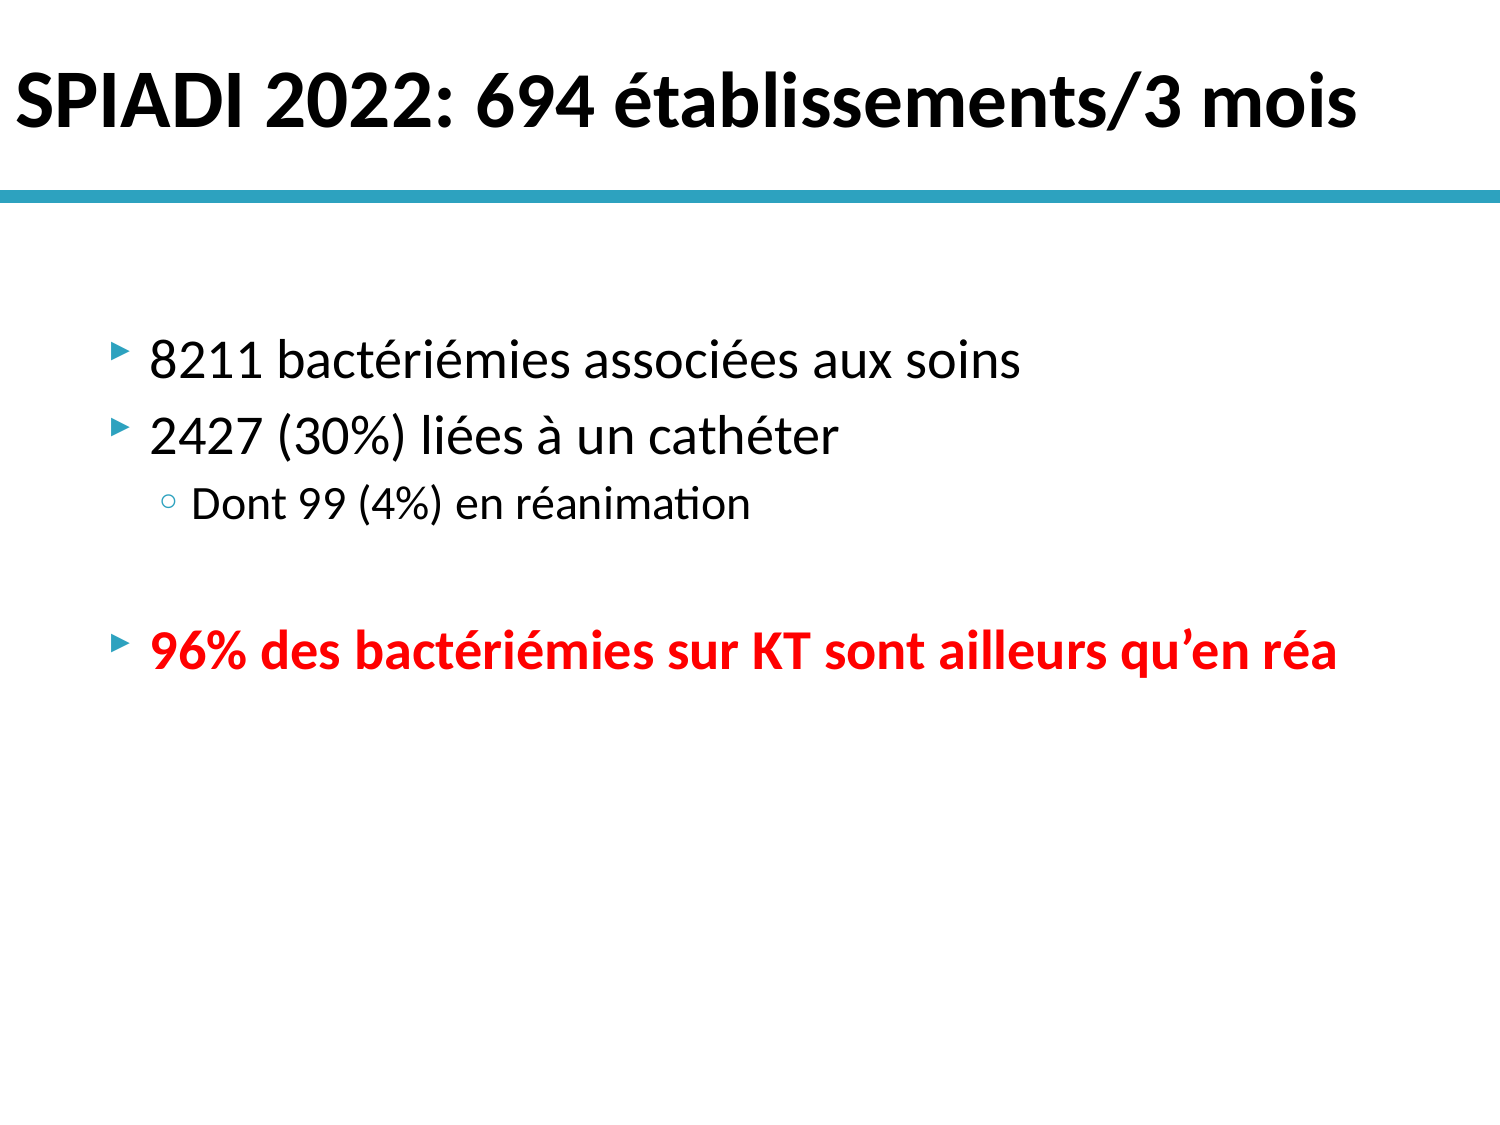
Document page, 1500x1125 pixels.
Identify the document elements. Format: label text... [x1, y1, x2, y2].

title SPIADI 2022: 694 établissements/3 mois [0, 0, 1500, 189]
list 8211 bactériémies associées aux soins 2427 (30%) liées à un cathéter Dont 99 (4%) en réanimation 96% des bactériémies sur KT sont ailleurs qu’en réa [74, 314, 1426, 986]
